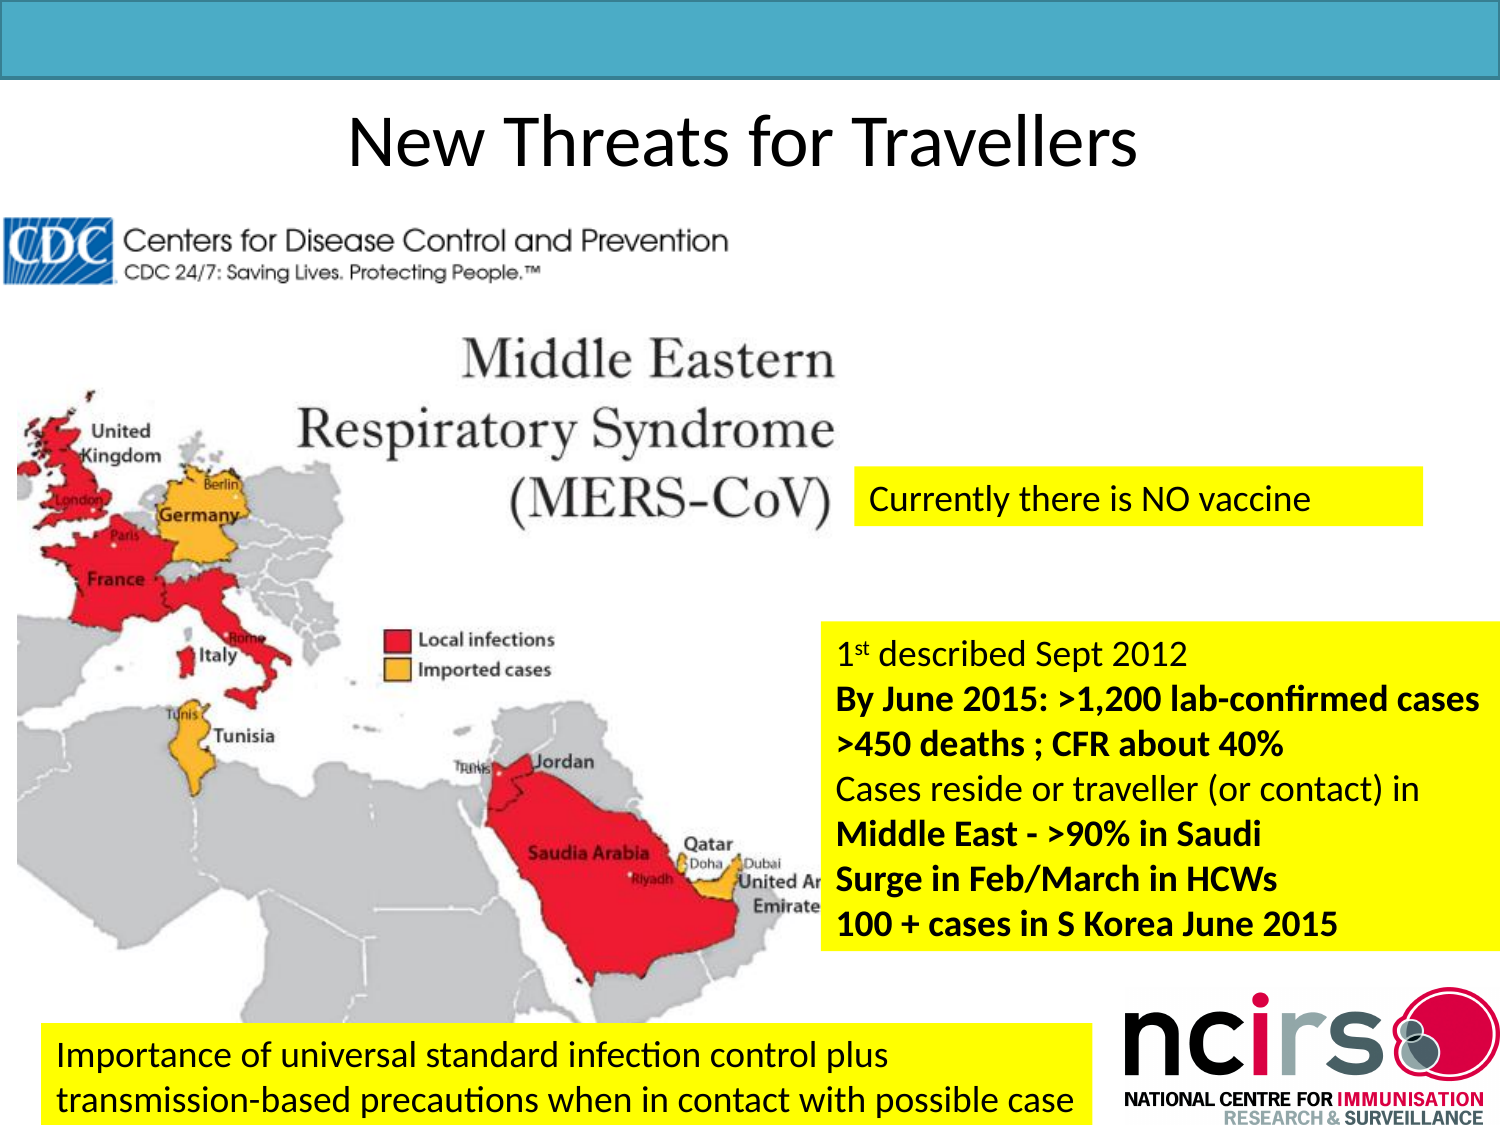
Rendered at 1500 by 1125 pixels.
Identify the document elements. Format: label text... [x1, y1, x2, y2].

text_box 1st described Sept 2012 By June 2015: >1,200 lab-confirmed cases >450 deaths ; CFR about 40% Cases reside or traveller (or contact) in Middle East - >90% in Saudi Surge in Feb/March in HCWs 100 + cases in S Korea June 2015 [846, 621, 1500, 952]
text_box [0, 0, 1500, 80]
picture [17, 300, 841, 1124]
picture [1124, 987, 1500, 1125]
text_box Importance of universal standard infection control plus transmission-based precautions when in contact with possible case [846, 1023, 1093, 1125]
text_box Currently there is NO vaccine [854, 466, 1424, 527]
title New Threats for Travellers [74, 80, 1413, 218]
picture [2, 217, 744, 294]
